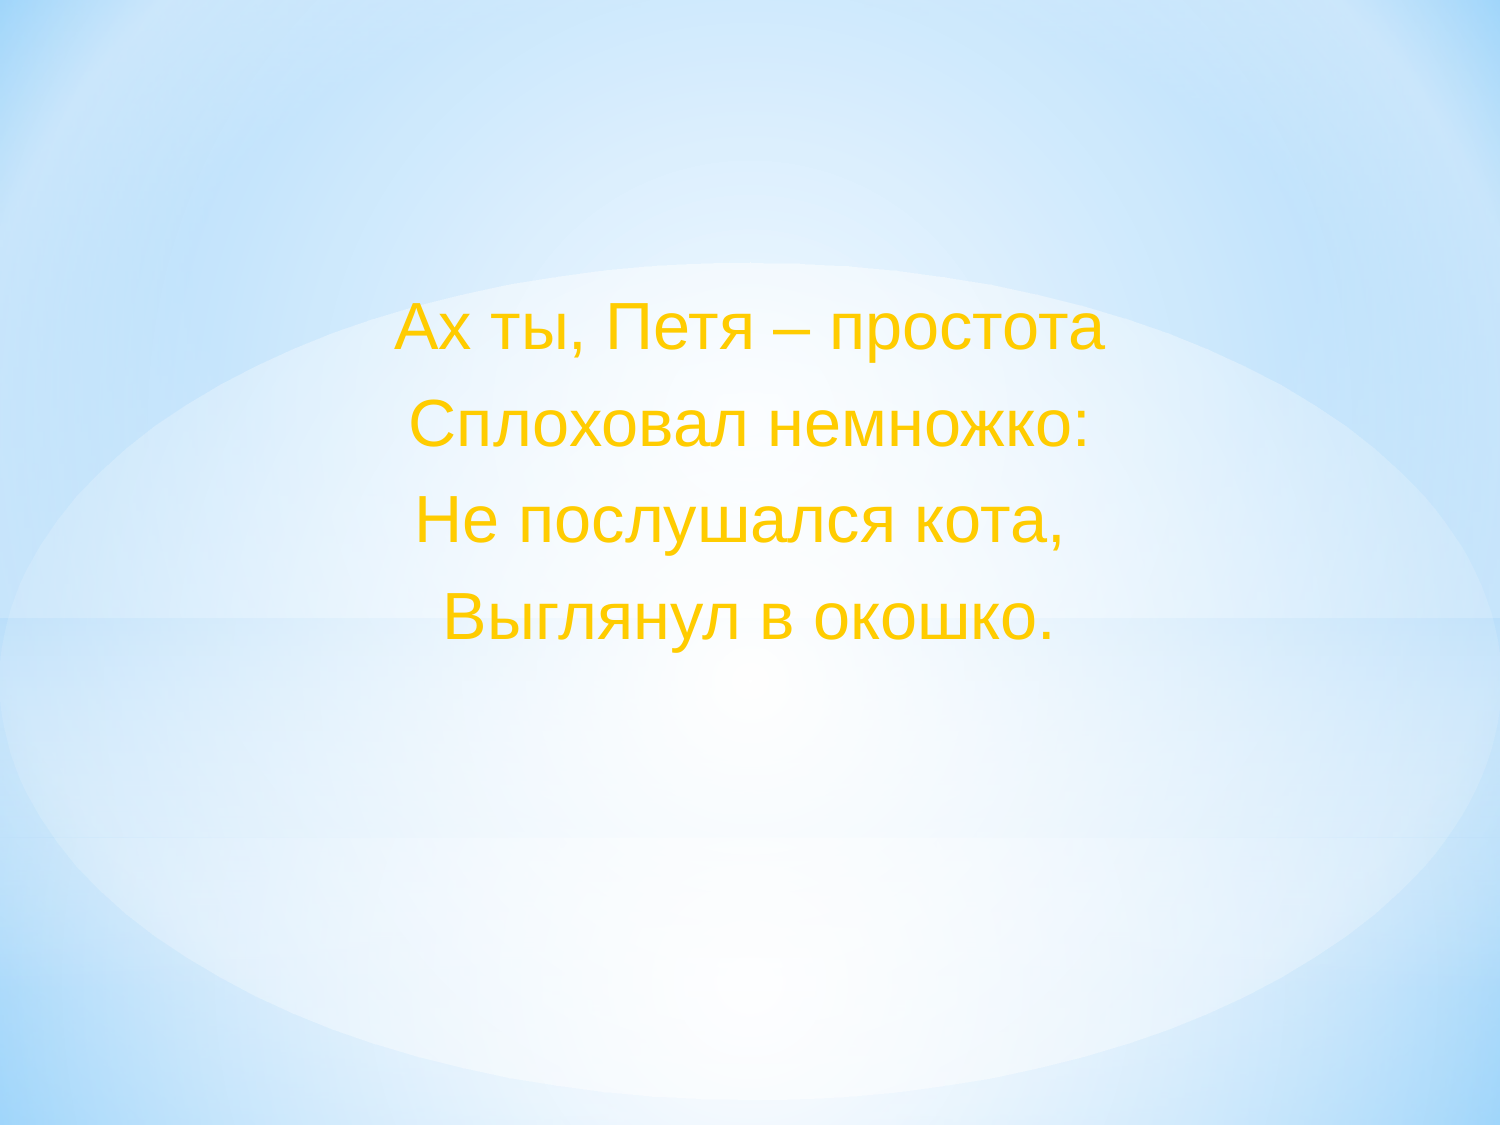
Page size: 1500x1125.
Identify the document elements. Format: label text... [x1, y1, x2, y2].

text_box Ах ты, Петя – простота Сплоховал немножко: Не послушался кота, Выглянул в окошко. [49, 275, 1451, 1001]
